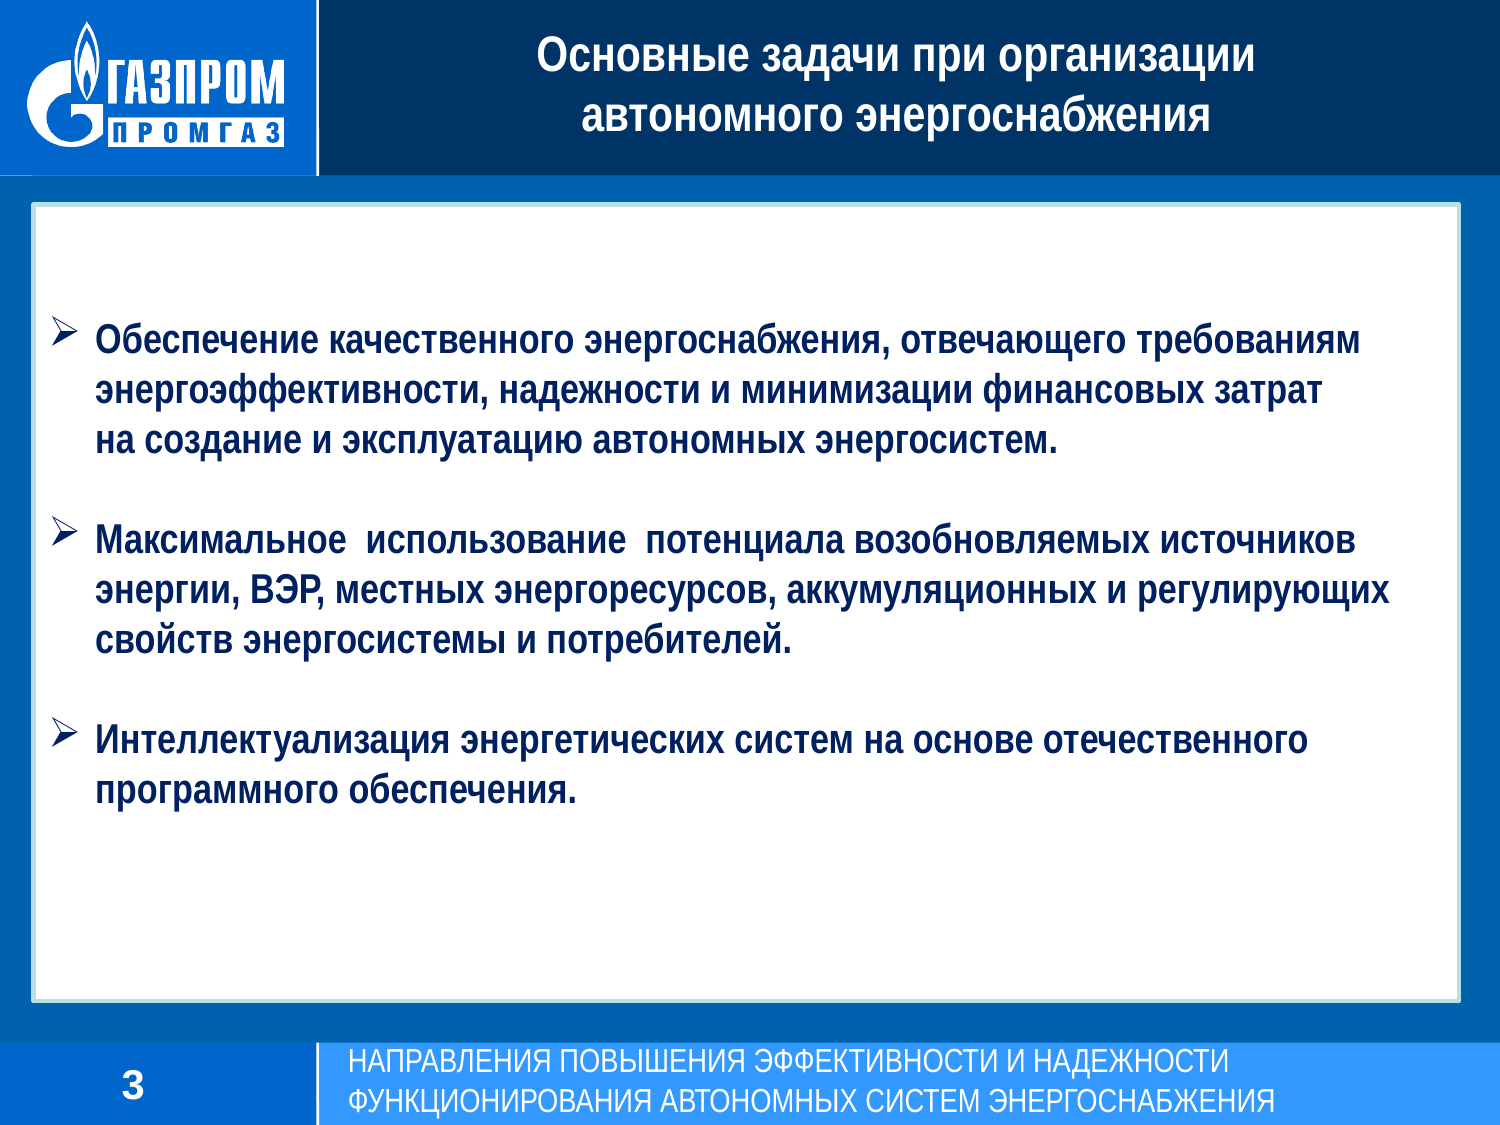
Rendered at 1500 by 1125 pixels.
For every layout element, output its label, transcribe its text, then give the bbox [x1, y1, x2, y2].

text_box НАПРАВЛЕНИЯ ПОВЫШЕНИЯ ЭФФЕКТИВНОСТИ И НАДЕЖНОСТИ ФУНКЦИОНИРОВАНИЯ АВТОНОМНЫХ СИСТЕМ ЭНЕРГОСНАБЖЕНИЯ [333, 1033, 1471, 1125]
title Основные задачи при организации автономного энергоснабжения [329, 18, 1476, 144]
picture [27, 21, 284, 147]
text_box Обеспечение качественного энергоснабжения, отвечающего требованиям энергоэффективности, надежности и минимизации финансовых затрат на создание и эксплуатацию автономных энергосистем. Максимальное использование потенциала возобновляемых источников энергии, ВЭР, местных энергоресурсов, аккумуляционных и регулирующих свойств энергосистемы и потребителей. Интеллектуализация энергетических систем на основе отечественного программного обеспечения. [31, 202, 1461, 1003]
